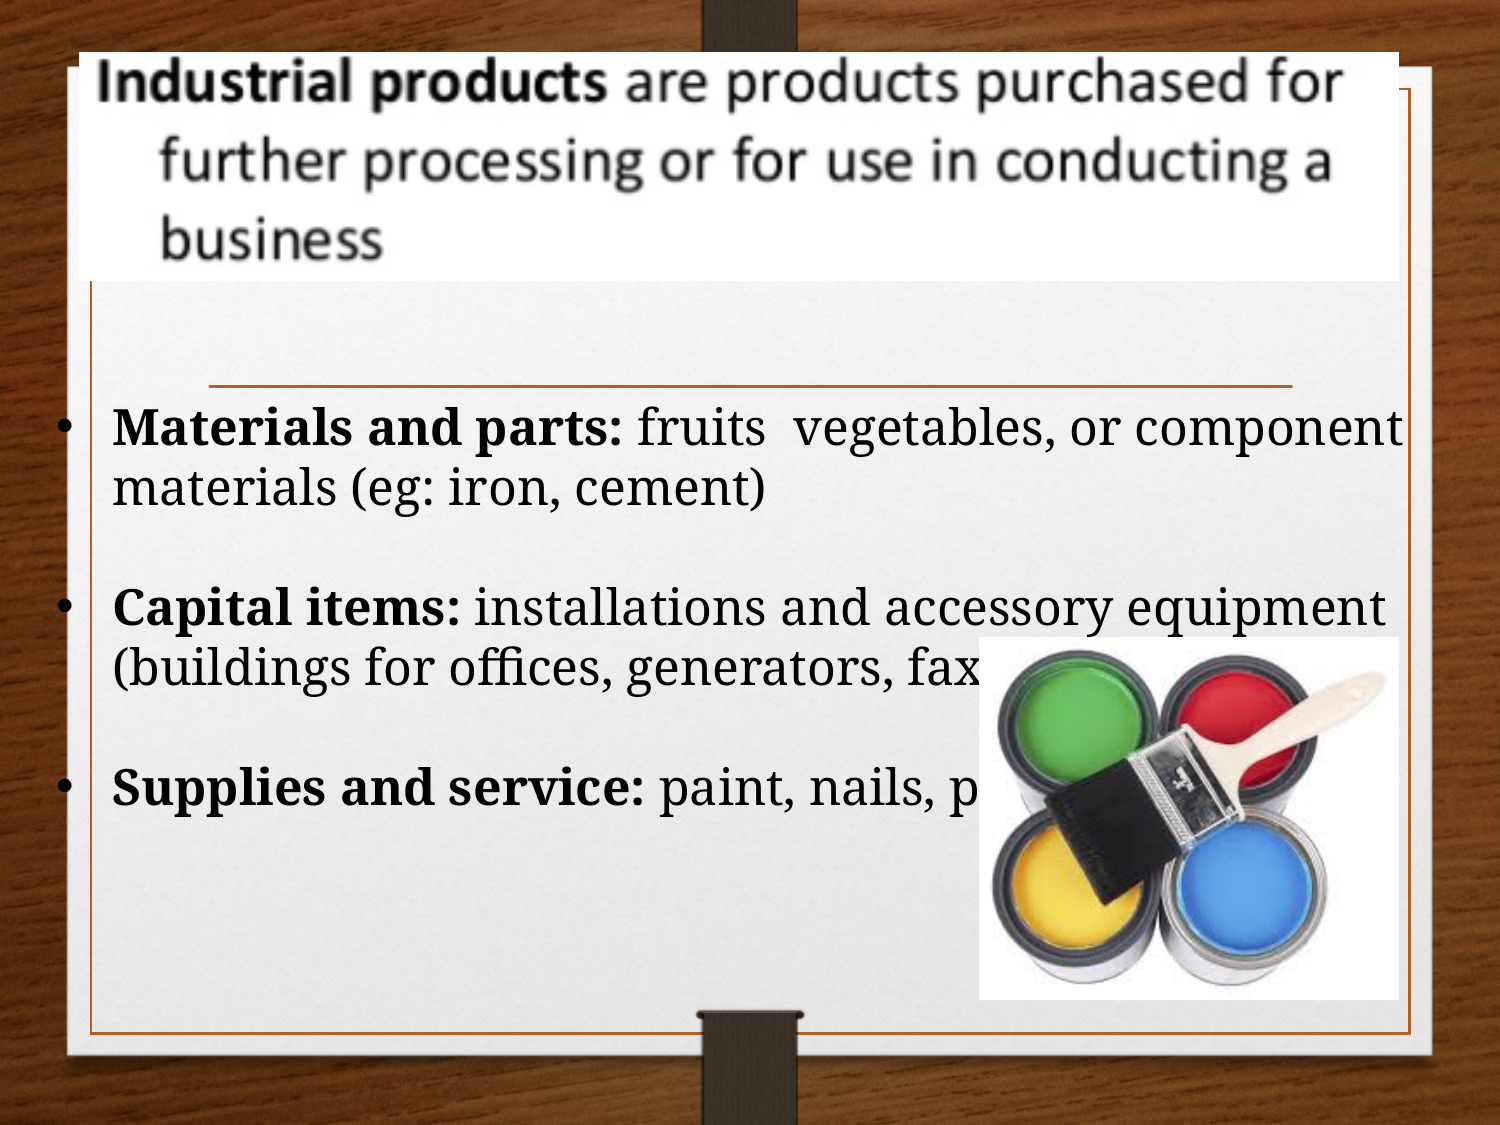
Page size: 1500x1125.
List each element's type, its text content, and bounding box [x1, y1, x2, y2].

text_box Materials and parts: fruits vegetables, or component materials (eg: iron, cement) Capital items: installations and accessory equipment (buildings for offices, generators, fax machines) Supplies and service: paint, nails, pencils [41, 388, 1455, 824]
picture [700, 1013, 798, 1125]
picture [92, 637, 1408, 1032]
picture [0, 0, 1500, 1125]
